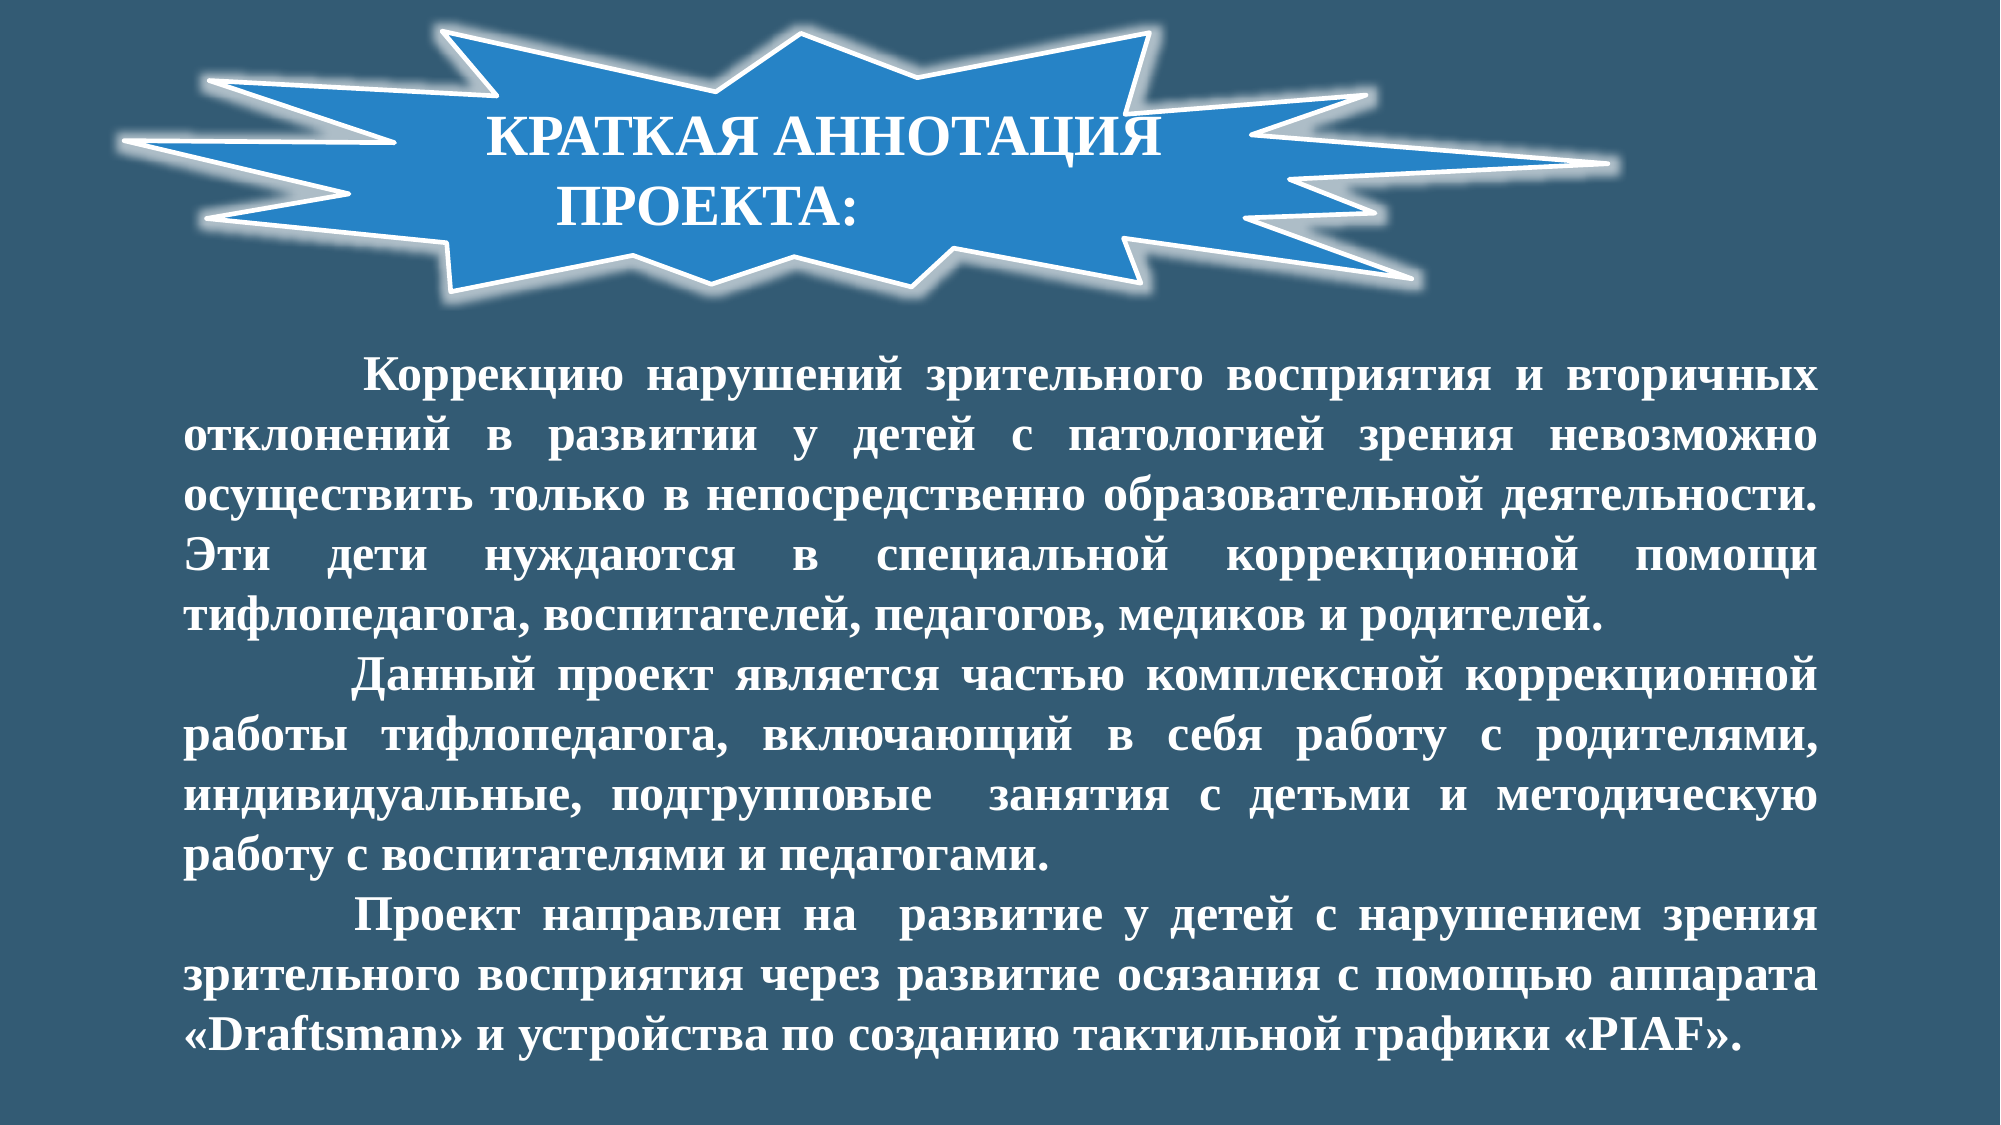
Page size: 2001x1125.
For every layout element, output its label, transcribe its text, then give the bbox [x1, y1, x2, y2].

text_box [205, 213, 230, 223]
text_box [122, 139, 230, 168]
text_box [440, 29, 674, 81]
text_box [446, 253, 951, 294]
text_box [729, 31, 1151, 81]
text_box [207, 79, 242, 89]
text_box Коррекцию нарушений зрительного восприятия и вторичных отклонений в развитии у детей с патологией зрения невозможно осуществить только в непосредственно образовательной деятельности. Эти дети нуждаются в специальной коррекционной помощи тифлопедагога, воспитателей, педагогов, медиков и родителей. Данный проект является частью комплексной коррекционной работы тифлопедагога, включающий в себя работу с родителями, индивидуальные, подгрупповые занятия с детьми и методическую работу с воспитателями и педагогами. Проект направлен на развитие у детей с нарушением зрения зрительного восприятия через развитие осязания с помощью аппарата «Draftsman» и устройства по созданию тактильной графики «PIAF». [168, 299, 1835, 1102]
text_box [972, 253, 1143, 285]
text_box [1186, 93, 1610, 281]
text_box КРАТКАЯ АННОТАЦИЯ ПРОЕКТА: [230, 81, 1186, 253]
